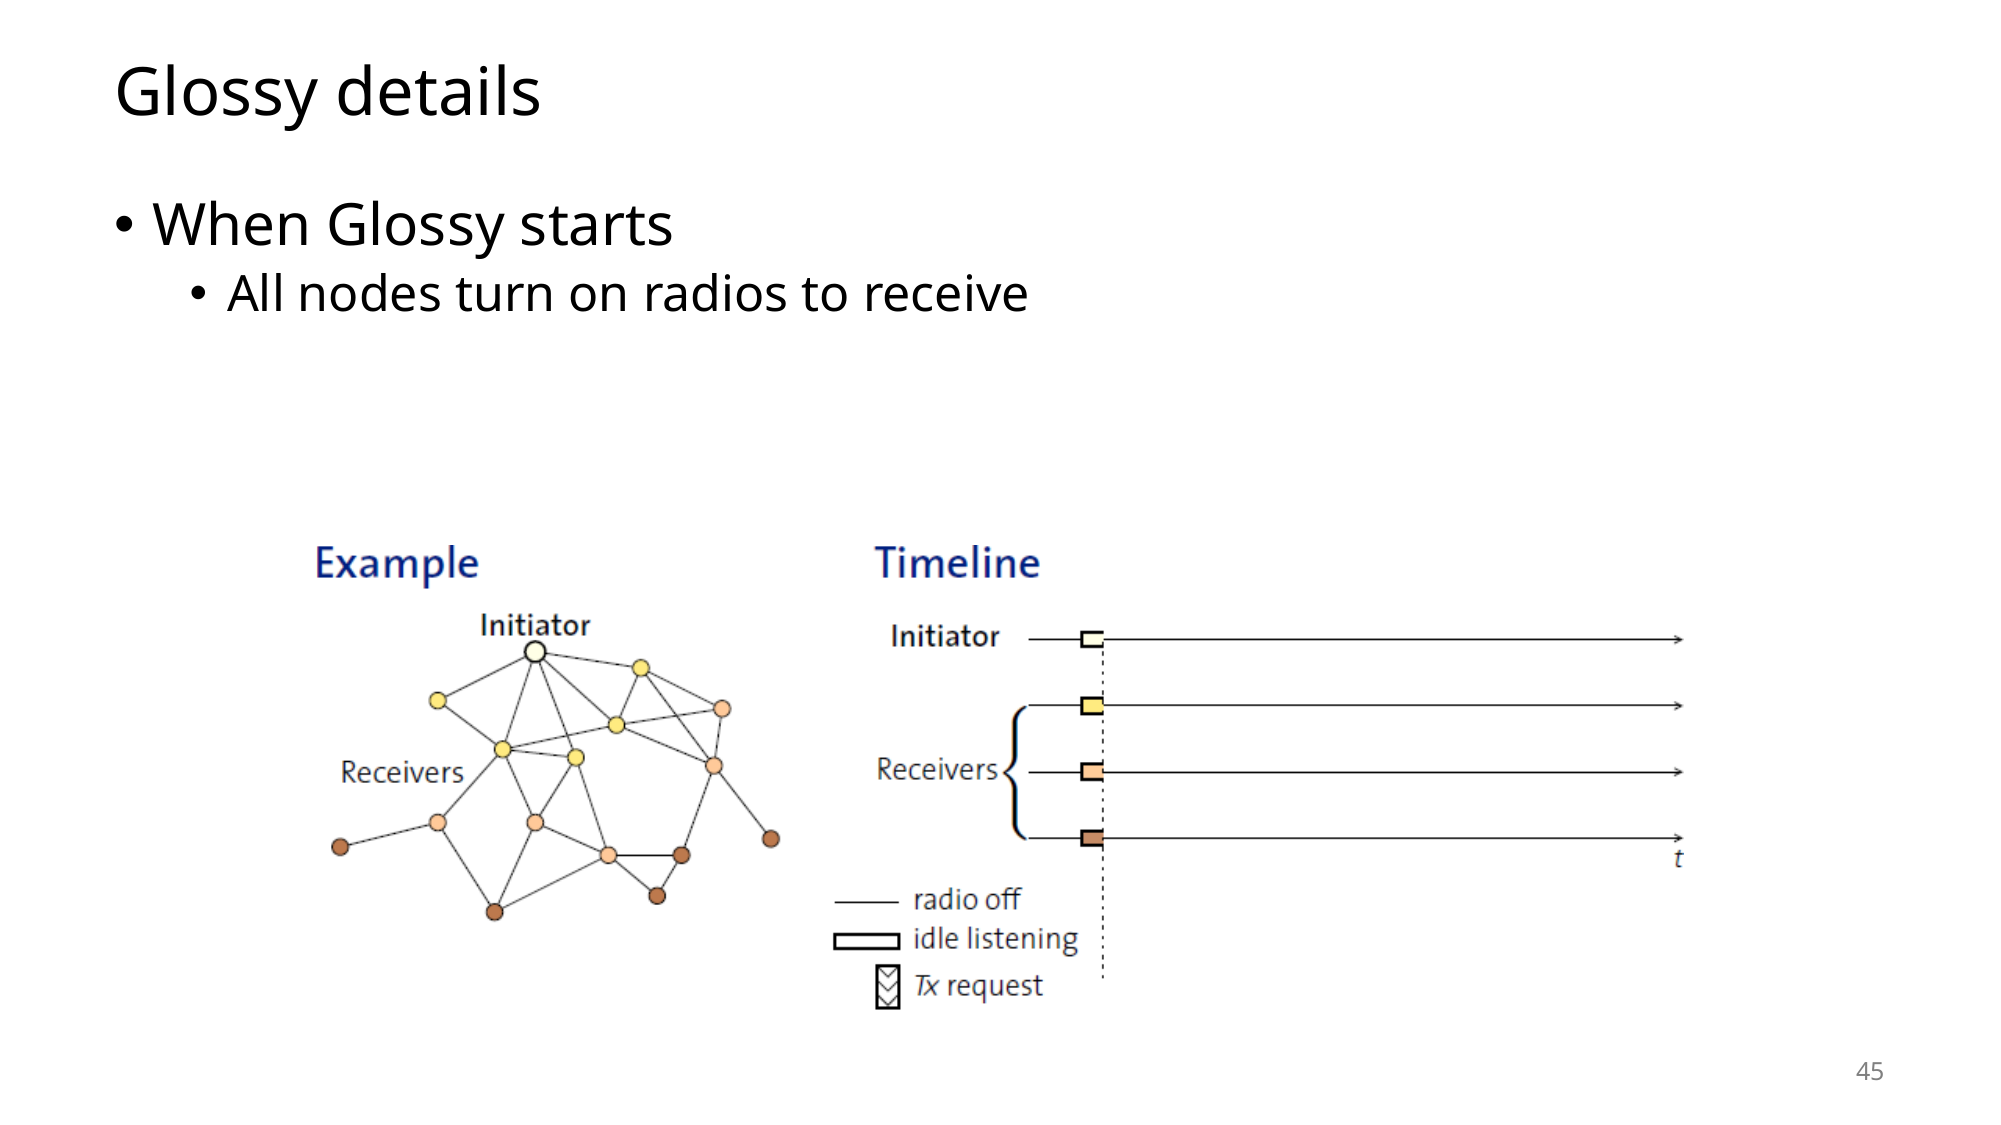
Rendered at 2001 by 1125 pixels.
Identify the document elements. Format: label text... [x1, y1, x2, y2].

picture [315, 545, 1684, 1013]
title Glossy details [99, 37, 1900, 150]
slide_number 45 [1749, 1042, 1900, 1103]
list When Glossy starts All nodes turn on radios to receive [99, 187, 1900, 1013]
